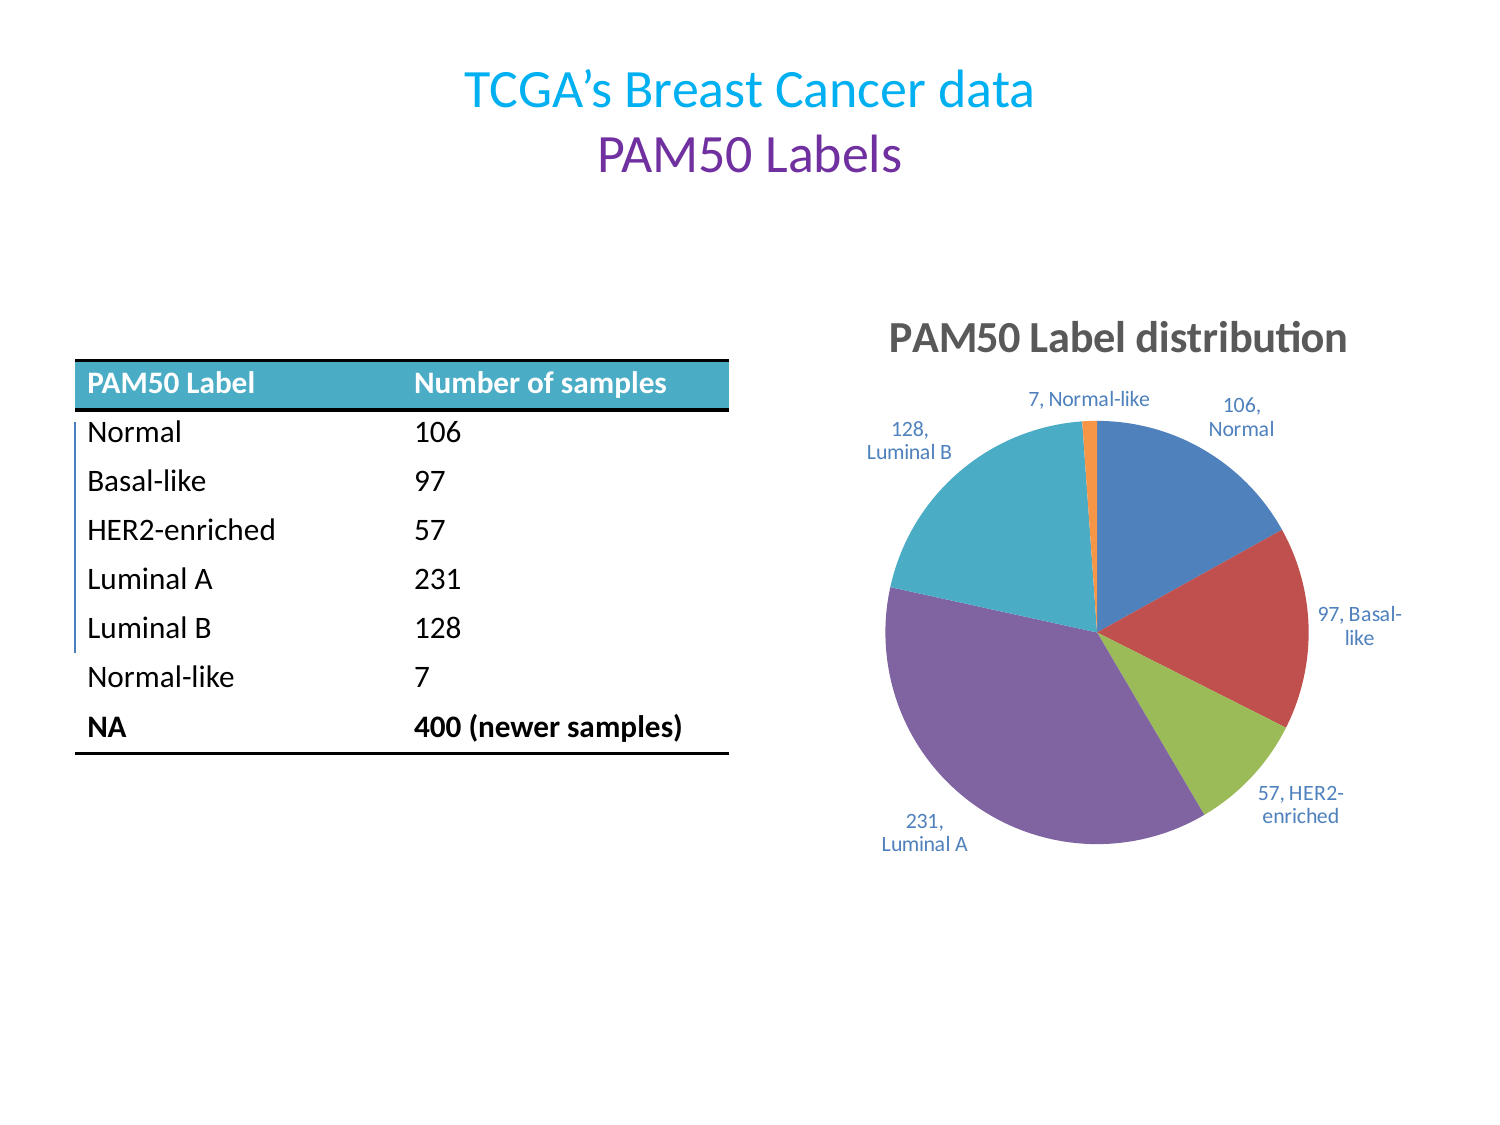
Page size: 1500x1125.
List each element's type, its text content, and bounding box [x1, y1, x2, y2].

table_cell NA [75, 705, 402, 752]
table_cell 7 [402, 655, 729, 705]
table_cell 97 [402, 459, 729, 508]
table_cell Normal [75, 412, 402, 459]
table_cell Luminal A [79, 557, 402, 606]
table_header PAM50 Label [75, 362, 402, 408]
title TCGA’s Breast Cancer data PAM50 Labels [75, 45, 1425, 191]
table_cell 106 [402, 412, 729, 459]
table_cell 57 [402, 508, 729, 557]
table_header Number of samples [402, 362, 729, 408]
chart [768, 286, 1469, 867]
table_cell 128 [402, 606, 729, 655]
table_cell 400 (newer samples) [402, 705, 729, 752]
table_cell Normal-like [75, 655, 402, 705]
table_cell Basal-like [79, 459, 402, 508]
table_cell 231 [402, 557, 729, 606]
table_cell HER2-enriched [79, 508, 402, 557]
table_cell Luminal B [77, 606, 402, 655]
